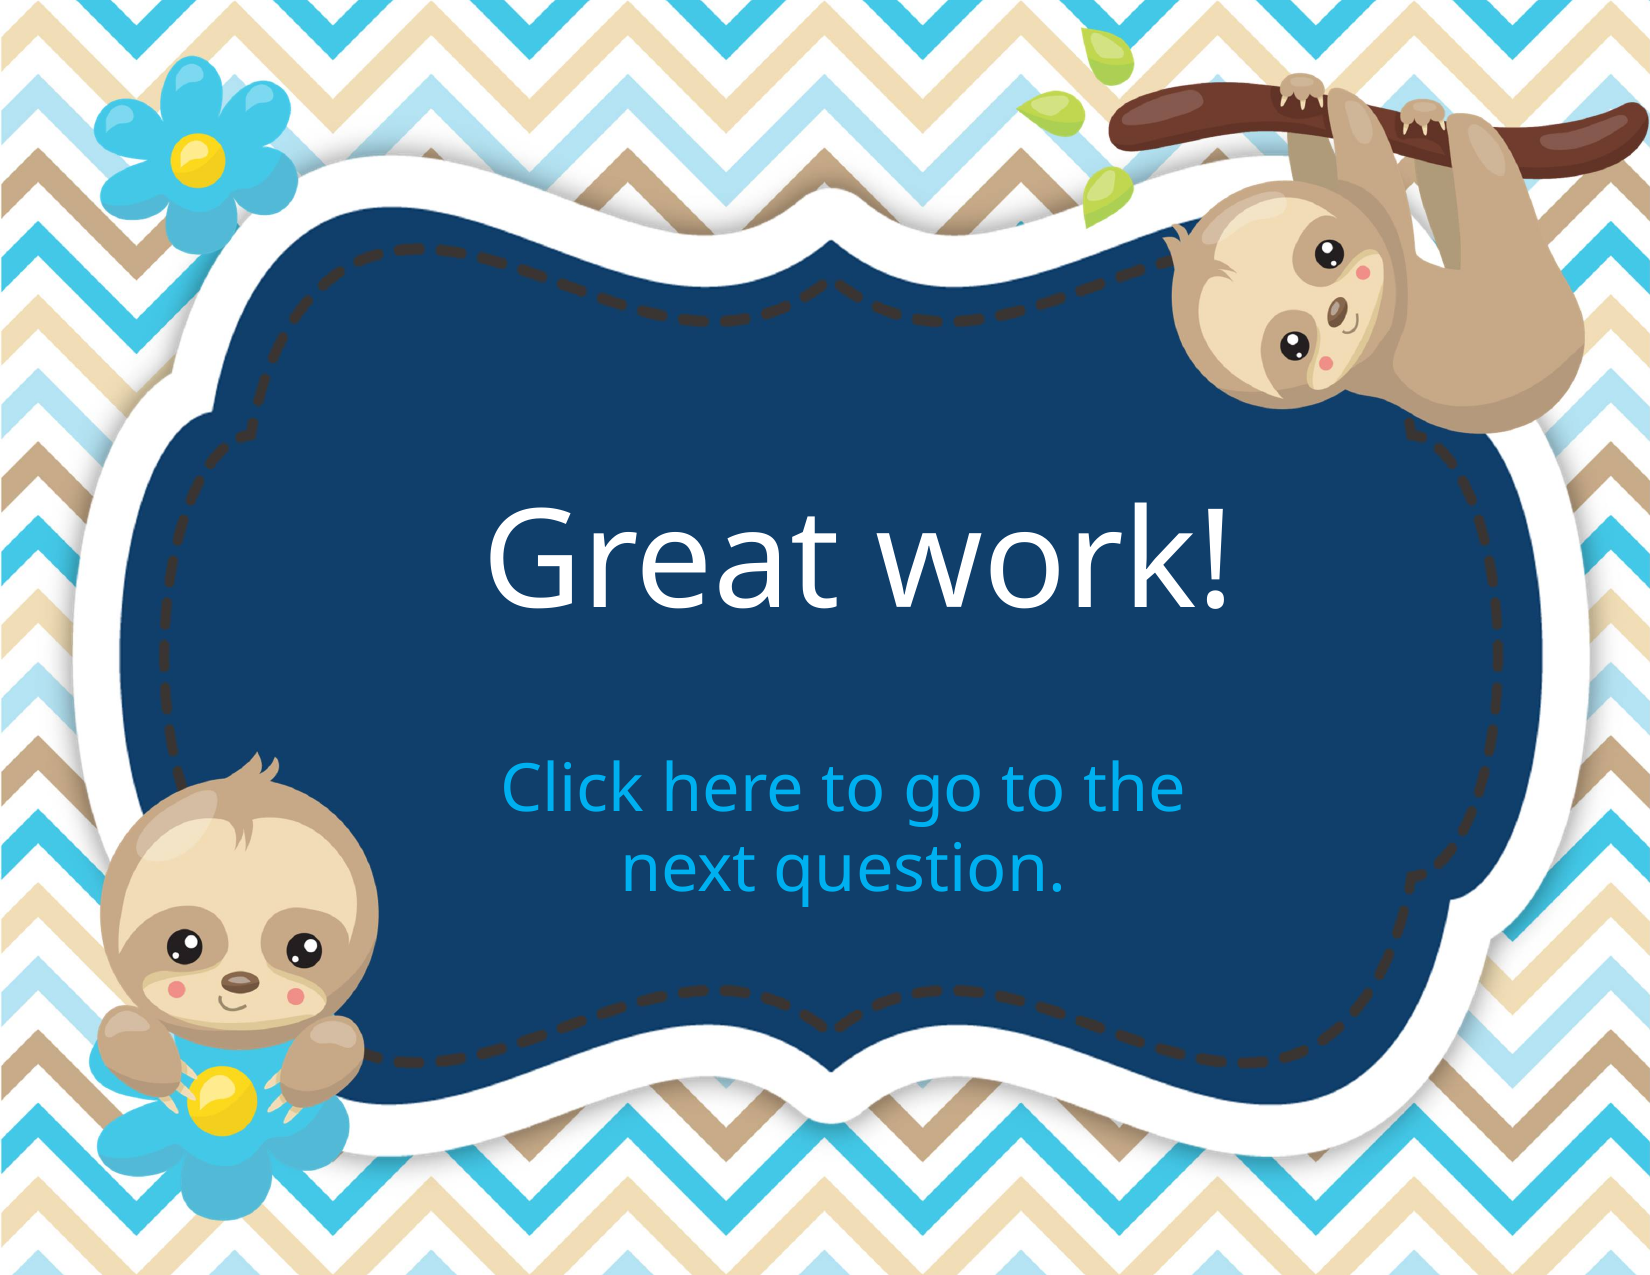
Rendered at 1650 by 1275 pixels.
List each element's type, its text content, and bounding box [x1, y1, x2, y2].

text_box Great work! [467, 462, 1250, 643]
text_box Click here to go to the next question. [482, 737, 1205, 913]
picture [0, 0, 1650, 1275]
